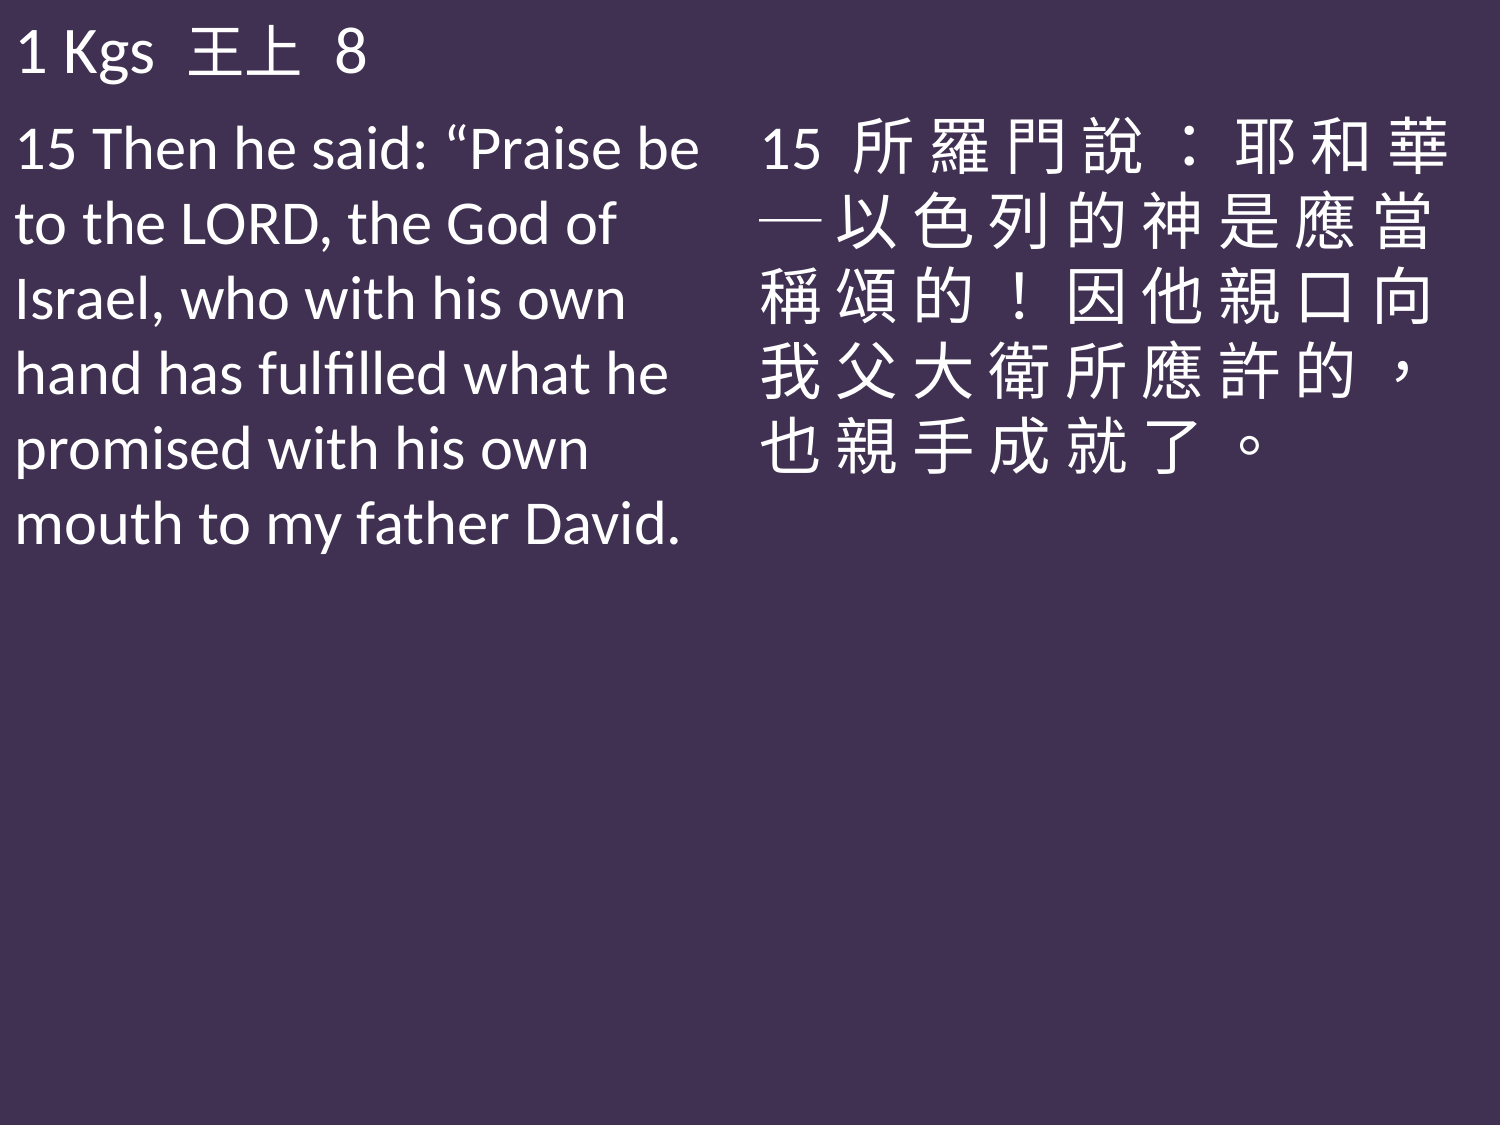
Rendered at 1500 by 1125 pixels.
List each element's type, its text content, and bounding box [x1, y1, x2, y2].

text_box 1 Kgs 王上 8 [0, 0, 750, 95]
text_box 15 Then he said: “Praise be to the LORD, the God of Israel, who with his own hand has fulfilled what he promised with his own mouth to my father David. [0, 99, 750, 565]
text_box 15 所 羅 門 說 ： 耶 和 華 ─ 以 色 列 的 神 是 應 當 稱 頌 的 ！ 因 他 親 口 向 我 父 大 衛 所 應 許 的 ， 也 親 手 成 就 了 。 [744, 99, 1500, 490]
